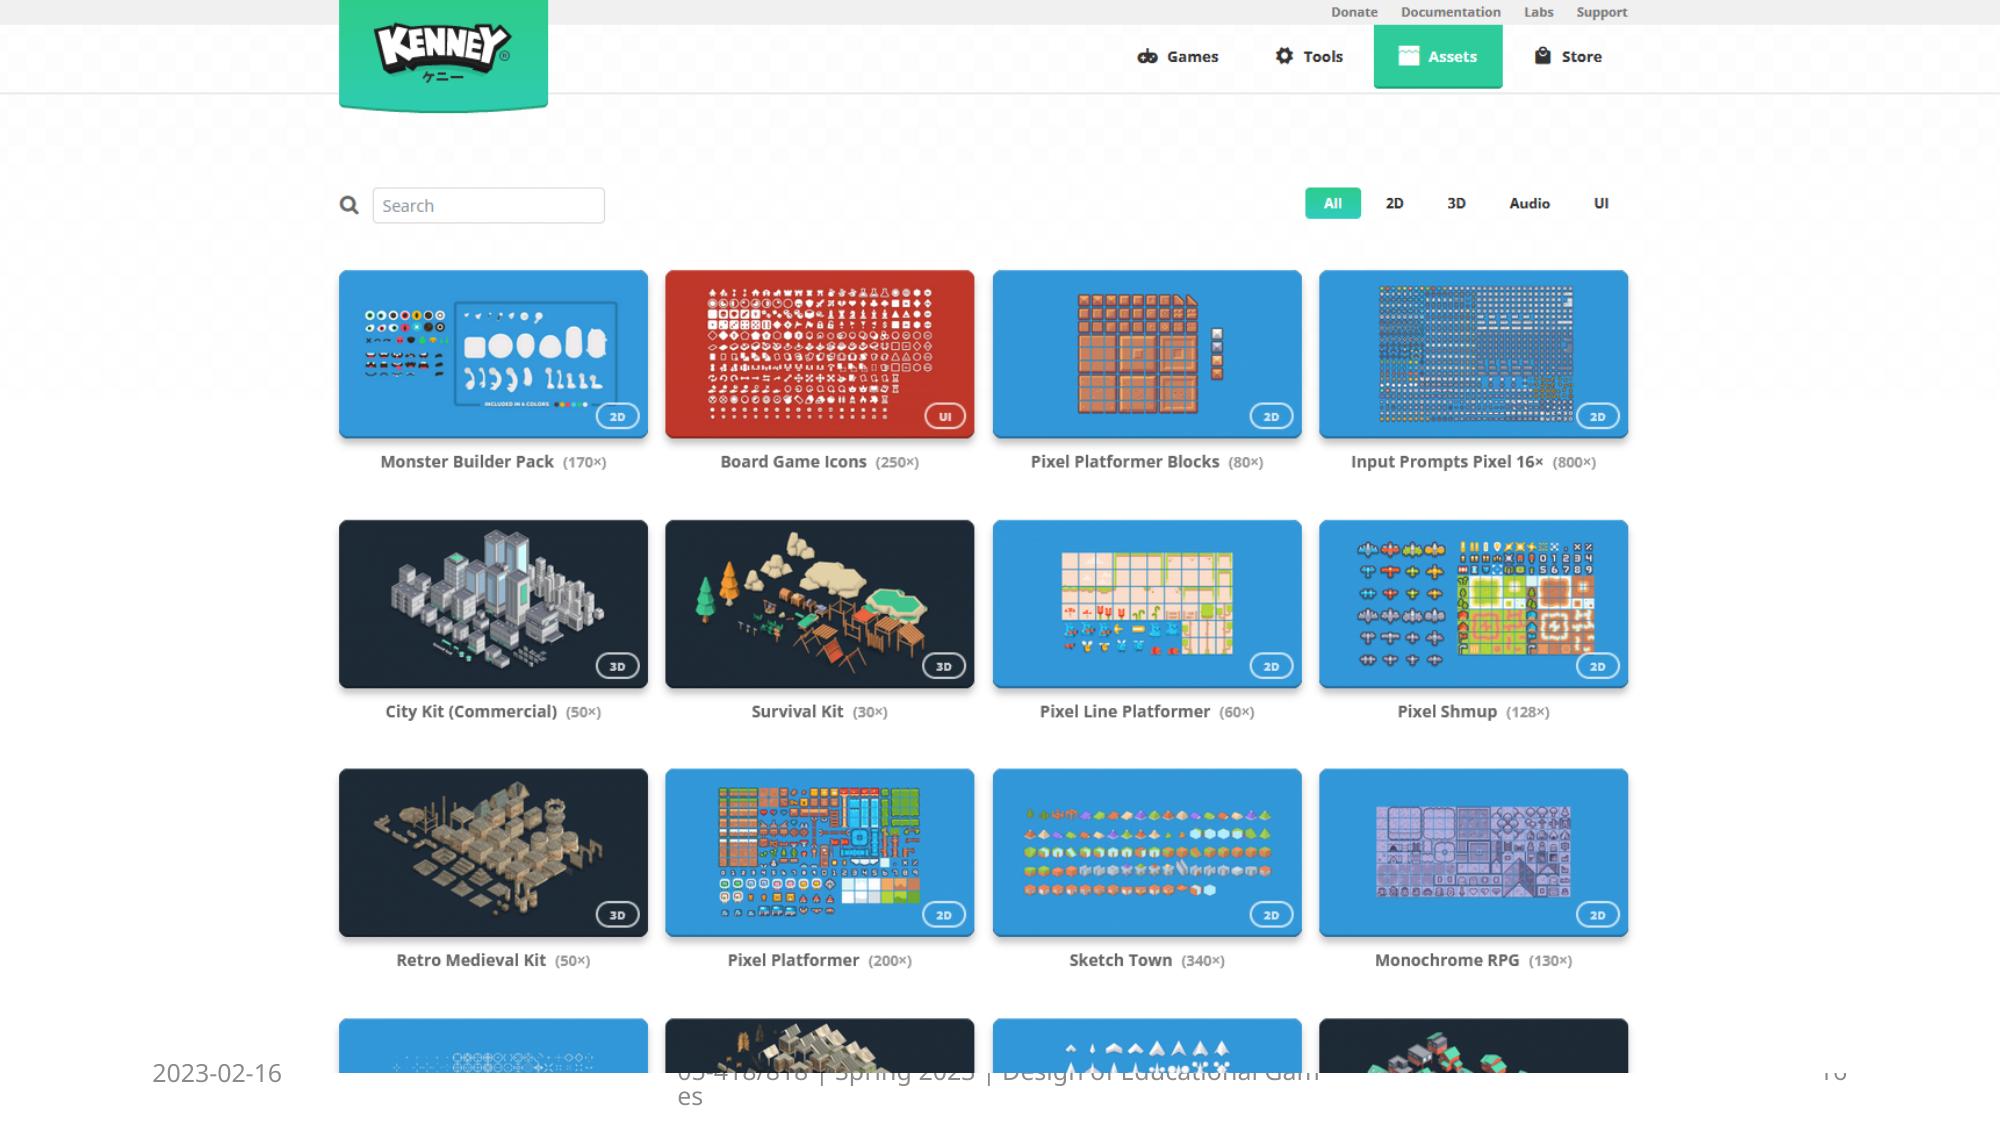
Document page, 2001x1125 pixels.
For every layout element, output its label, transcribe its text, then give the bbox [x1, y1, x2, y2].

picture [0, 0, 2000, 1073]
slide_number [137, 1073, 588, 1103]
slide_number 16 [1412, 1073, 1863, 1103]
footer 05-418/818 | Spring 2023 | Design of Educational Games [662, 1073, 1338, 1103]
